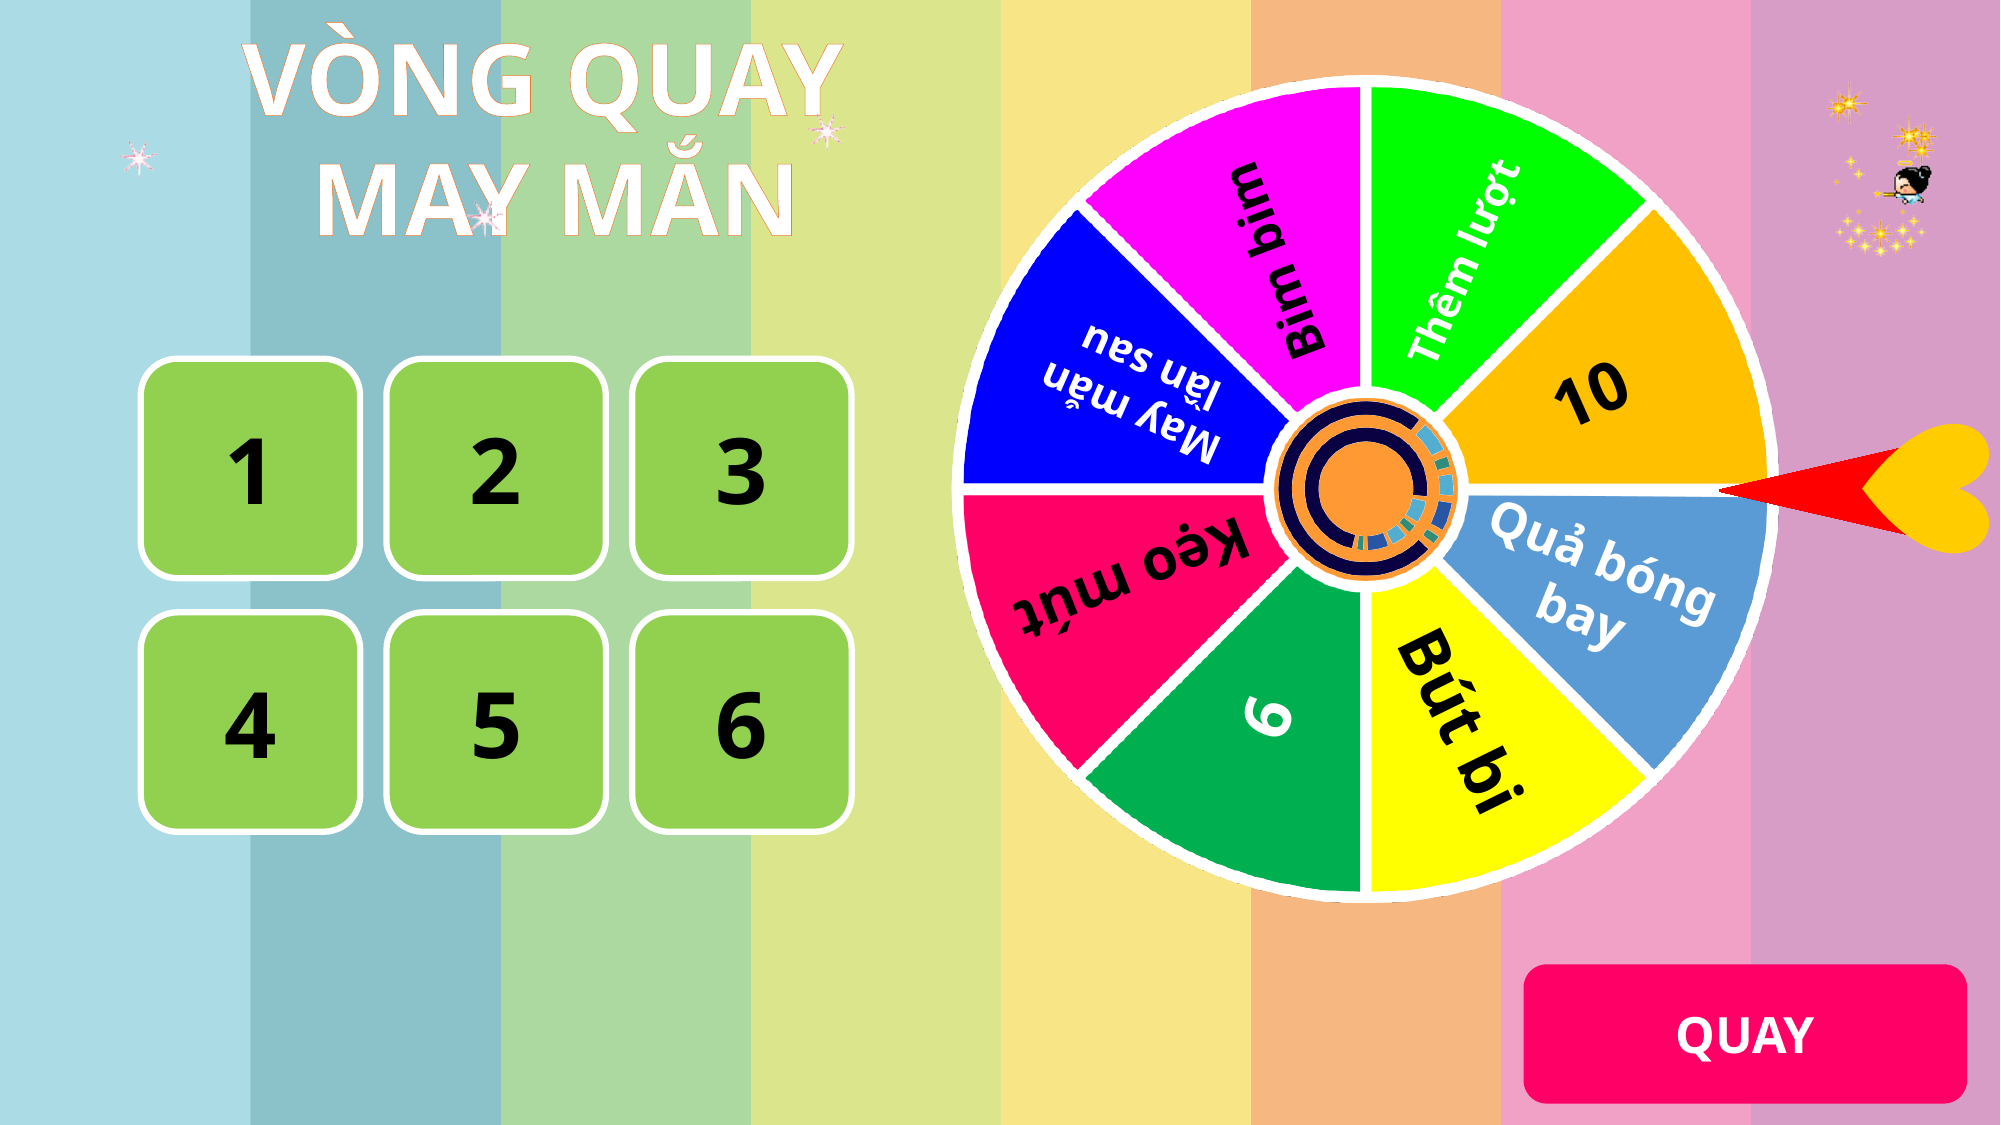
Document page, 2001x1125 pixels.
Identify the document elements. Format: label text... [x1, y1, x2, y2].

picture [1254, 393, 1477, 583]
text_box 3 [631, 357, 853, 580]
text_box 4 [139, 611, 362, 833]
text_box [951, 75, 1779, 903]
text_box 2 [385, 357, 607, 580]
text_box 1 [139, 357, 362, 580]
text_box VÒNG QUAY MAY MẮN [48, 8, 1064, 263]
text_box 6 [631, 611, 853, 833]
picture [1822, 78, 1940, 274]
picture [118, 138, 201, 211]
picture [464, 198, 546, 270]
picture [806, 111, 889, 184]
text_box 5 [385, 611, 607, 833]
text_box QUAY [1522, 963, 1969, 1105]
text_box [1779, 449, 1902, 534]
text_box [1860, 422, 1991, 555]
